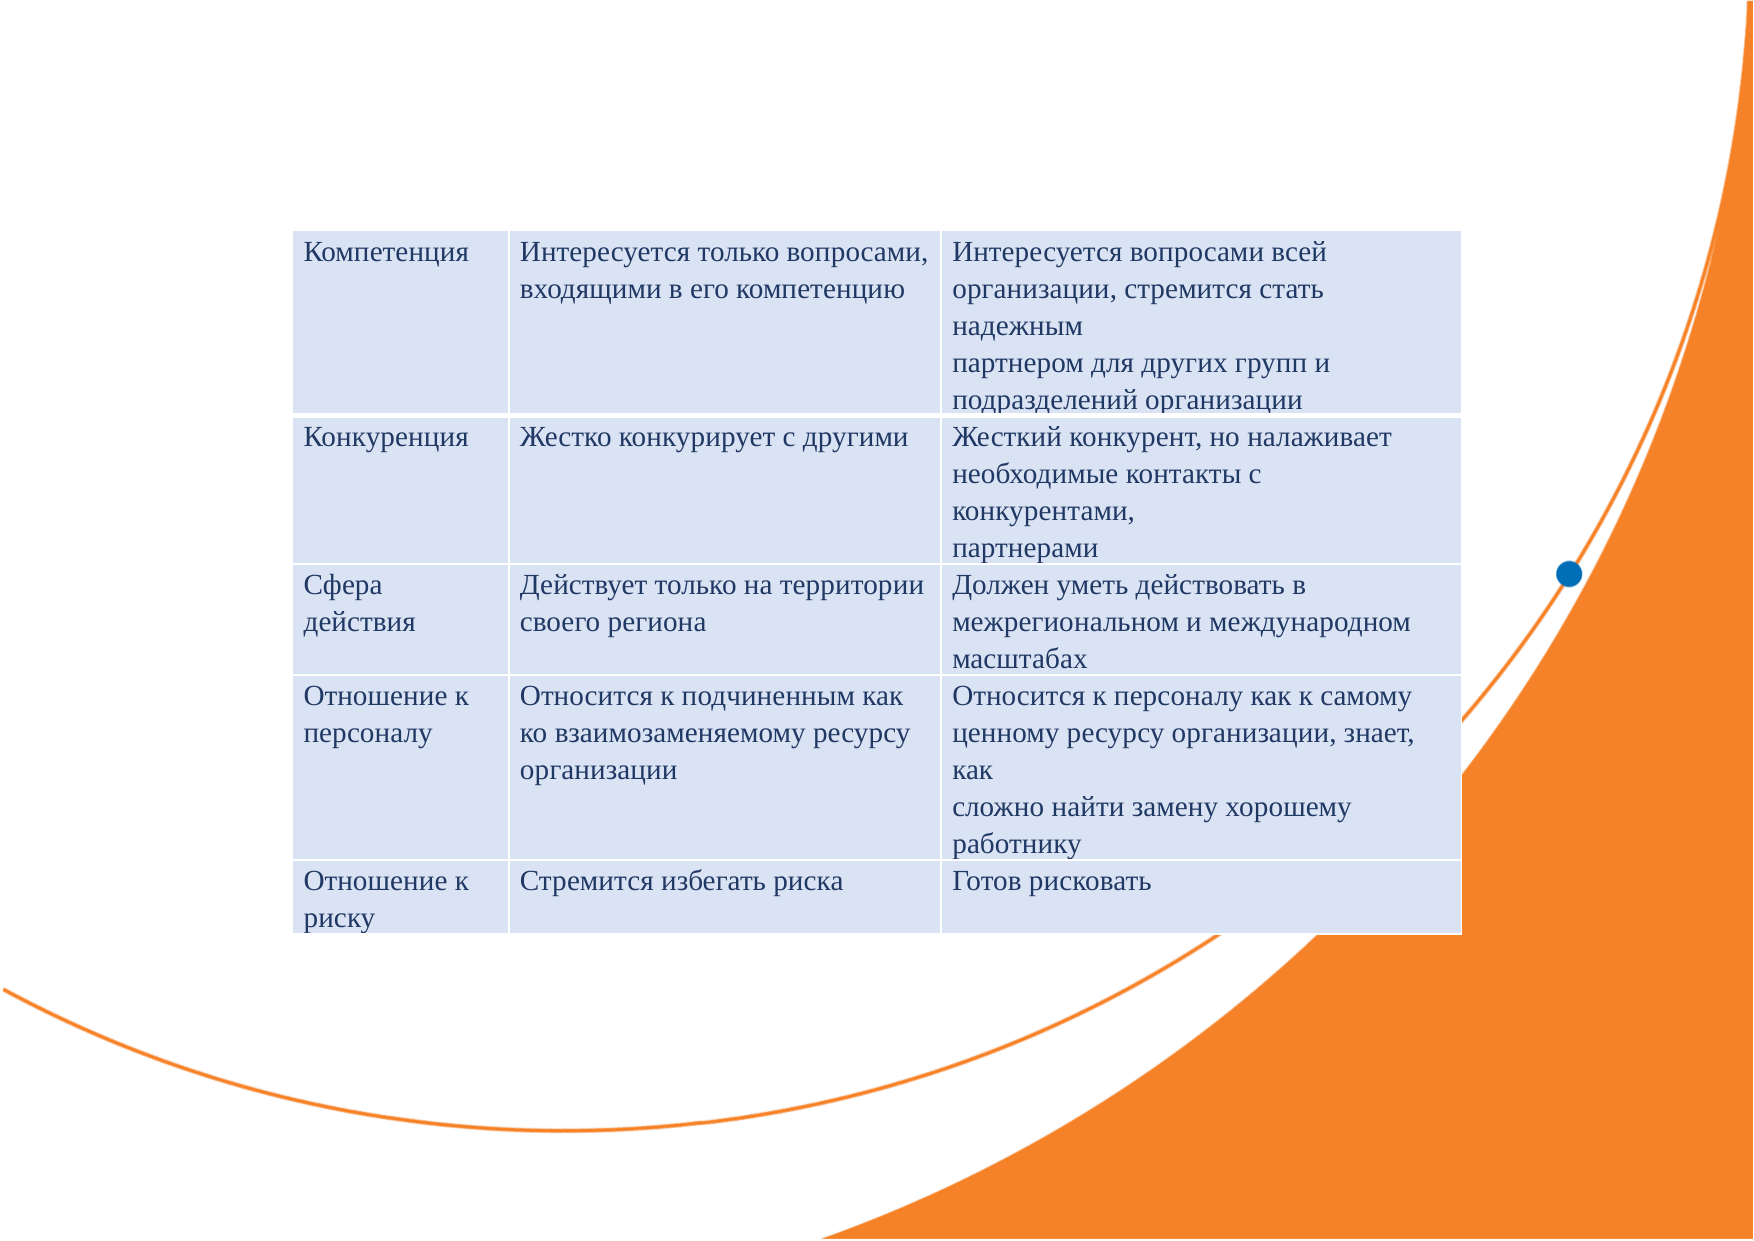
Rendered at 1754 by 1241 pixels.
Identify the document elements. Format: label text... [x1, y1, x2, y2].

table_header Интересуется только вопросами, входящими в его компетенцию [510, 231, 940, 413]
table_header Интересуется вопросами всей организации, стремится стать надежным партнером для других групп и подразделений организации [942, 231, 1461, 413]
table_cell Отношение к риску [293, 861, 508, 933]
table_cell Действует только на территории своего региона [510, 565, 940, 674]
table_cell Сфера действия [293, 565, 508, 674]
table_cell Относится к подчиненным как ко взаимозаменяемому ресурсу организации [510, 676, 940, 859]
table_cell Стремится избегать риска [510, 861, 940, 933]
table_cell Конкуренция [293, 418, 508, 563]
table_cell Должен уметь действовать в межрегиональном и международном масштабах [942, 565, 1461, 674]
table_cell Готов рисковать [942, 861, 1461, 933]
table_header Компетенция [293, 231, 508, 413]
table_cell Жесткий конкурент, но налаживает необходимые контакты с конкурентами, партнерами [942, 418, 1461, 563]
table_cell Относится к персоналу как к самому ценному ресурсу организации, знает, как сложно найти замену хорошему работнику [942, 676, 1461, 859]
table_cell Жестко конкурирует с другими [510, 418, 940, 563]
picture [0, 0, 1754, 1241]
table_cell Отношение к персоналу [293, 676, 508, 859]
